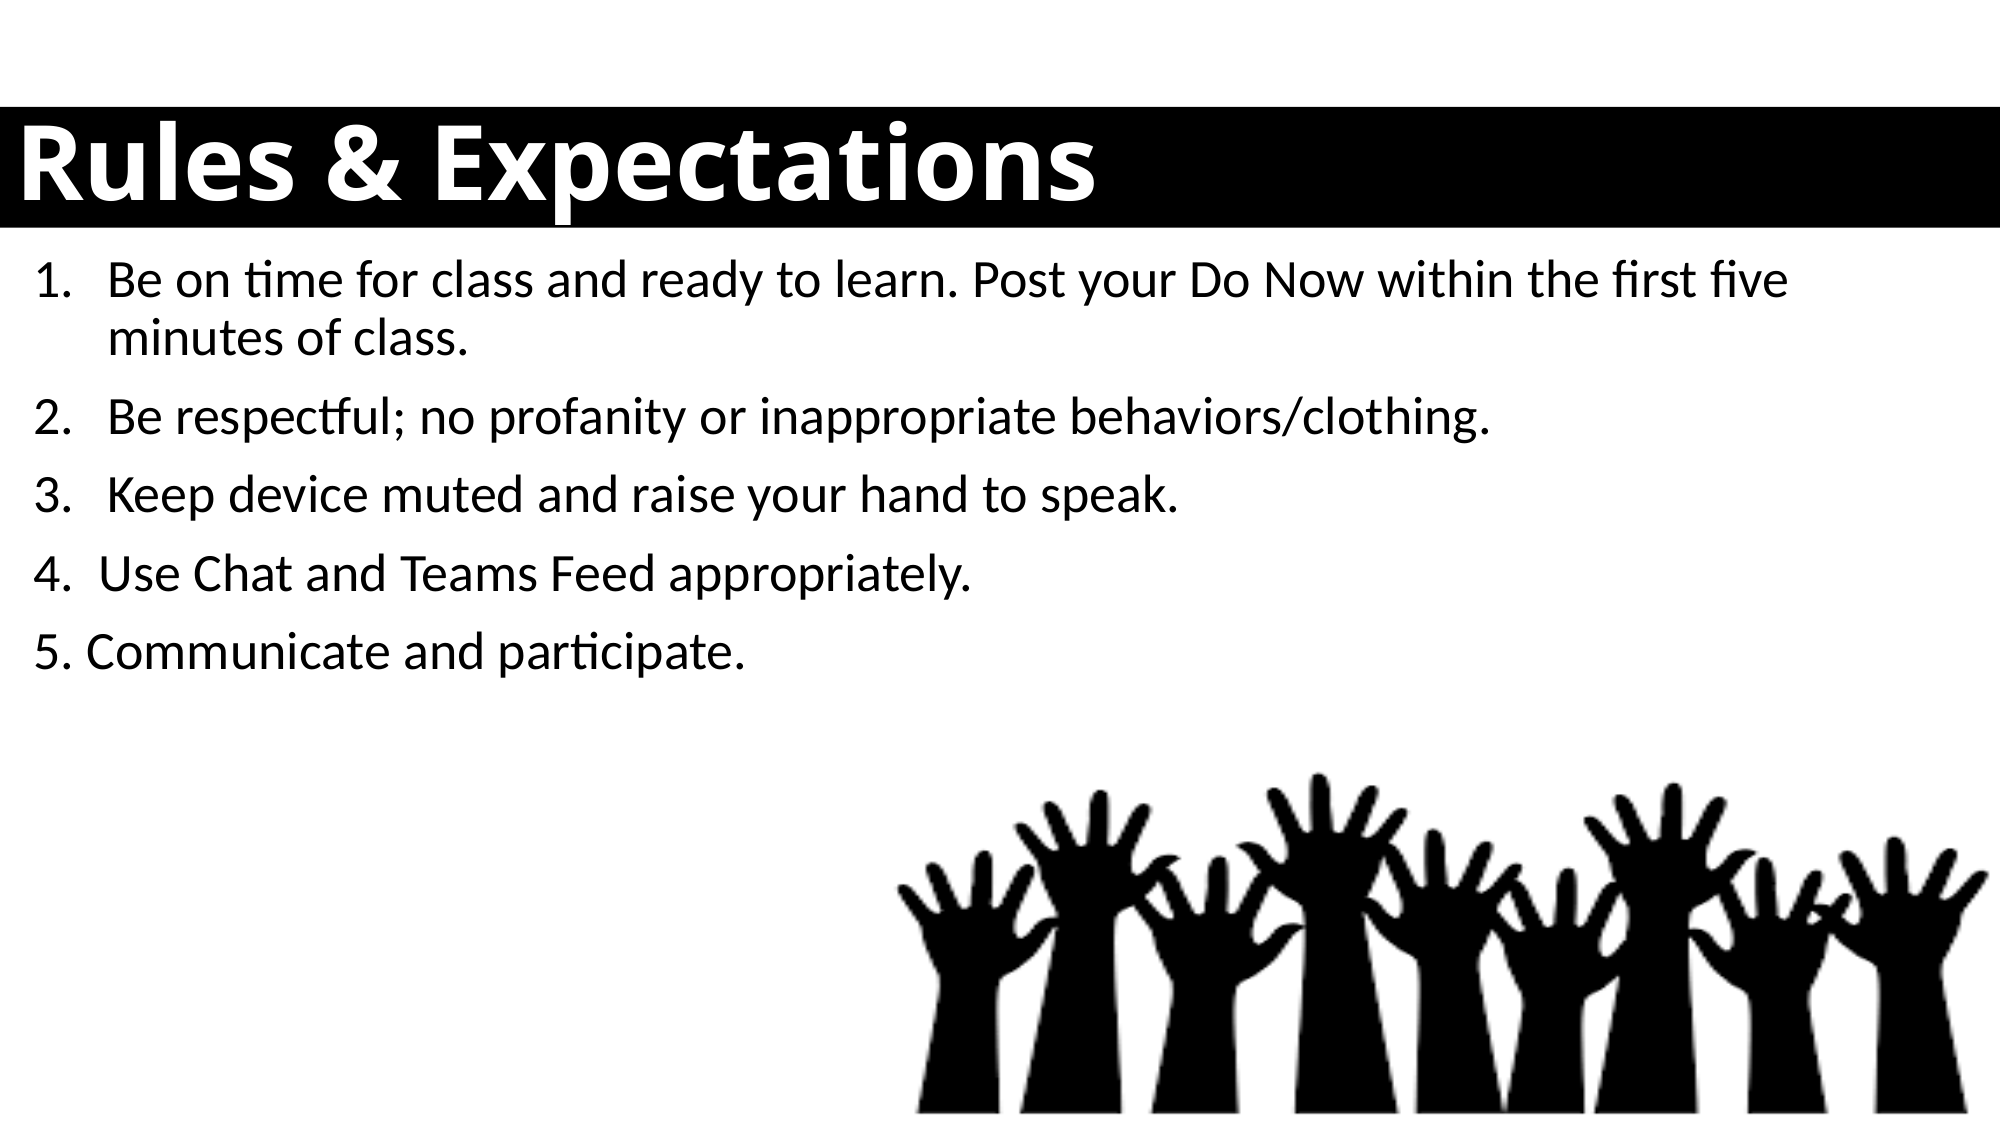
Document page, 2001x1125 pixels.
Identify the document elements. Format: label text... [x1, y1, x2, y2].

text_box [0, 106, 2000, 229]
title Rules & Expectations [0, 105, 1931, 228]
picture [889, 766, 2000, 1121]
text_box Be on time for class and ready to learn. Post your Do Now within the first five minutes of class. Be respectful; no profanity or inappropriate behaviors/clothing. Keep device muted and raise your hand to speak. 4. Use Chat and Teams Feed appropriately. 5. Communicate and participate. [18, 241, 1883, 690]
